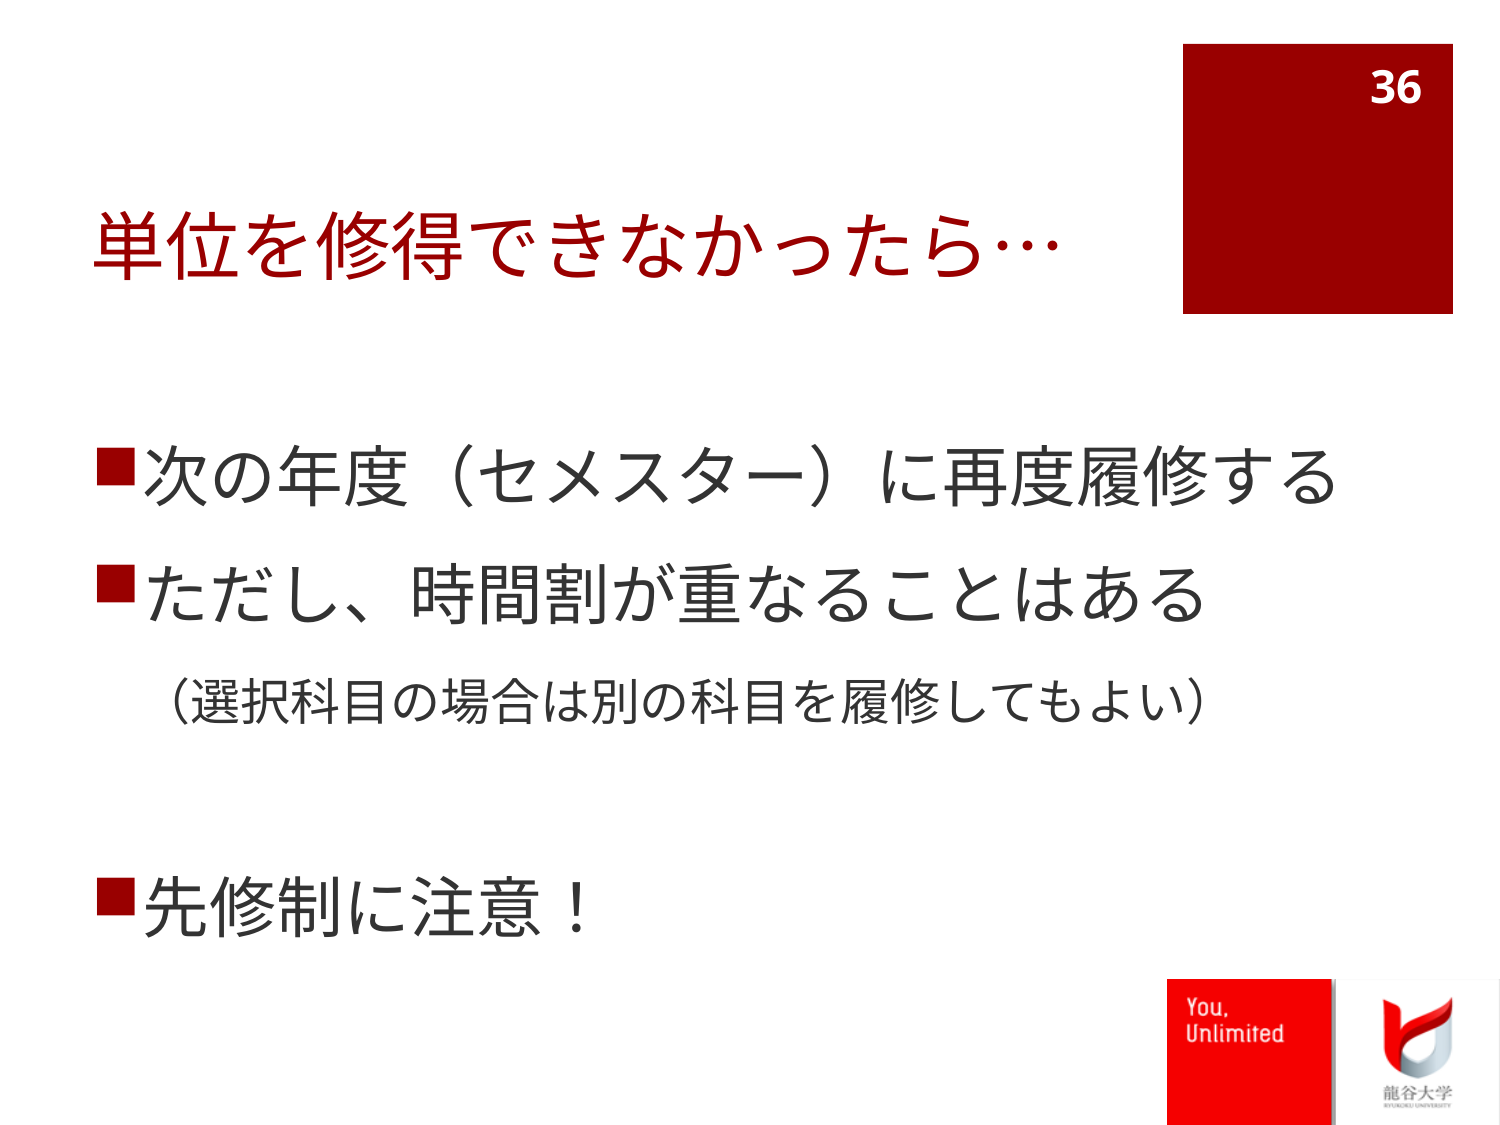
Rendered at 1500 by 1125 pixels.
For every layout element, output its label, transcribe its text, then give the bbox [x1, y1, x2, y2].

title 単位を修得できなかったら… [75, 149, 1143, 297]
list 次の年度（セメスター）に再度履修する ただし、時間割が重なることはある （選択科目の場合は別の科目を履修してもよい） 先修制に注意！ [75, 427, 1424, 1040]
slide_number 36 [1354, 59, 1438, 120]
picture [1167, 979, 1500, 1125]
